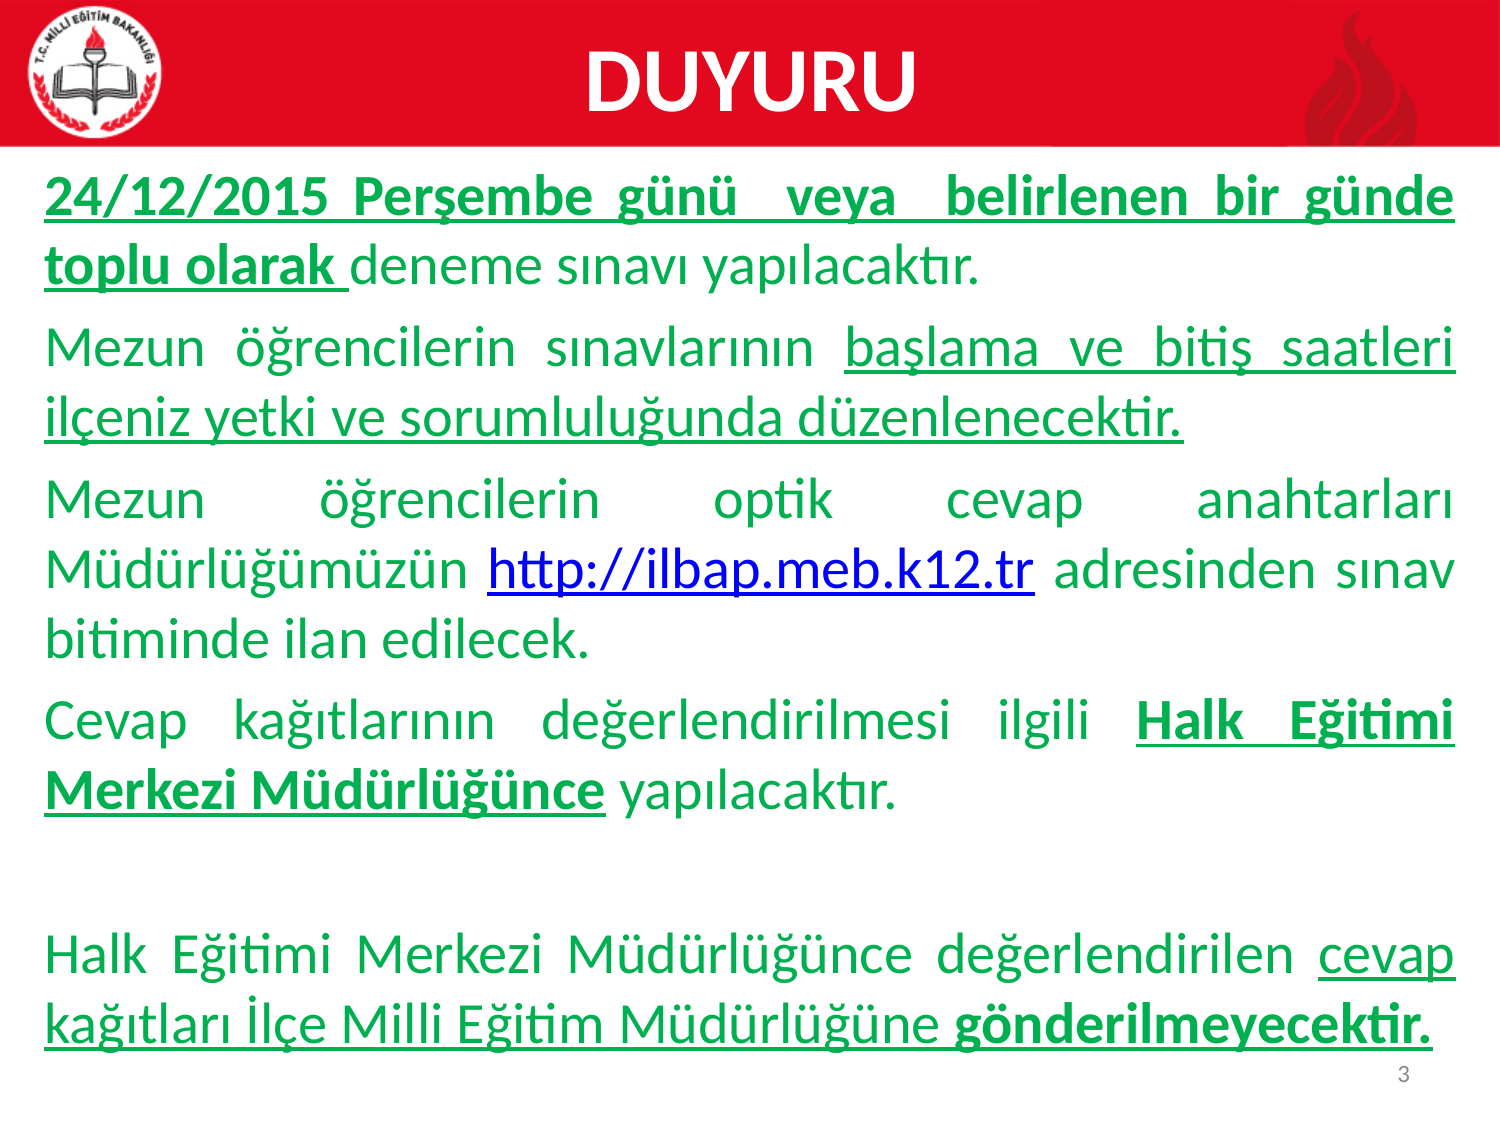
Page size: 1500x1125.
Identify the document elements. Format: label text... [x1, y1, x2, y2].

list 24/12/2015 Perşembe günü veya belirlenen bir günde toplu olarak deneme sınavı yapılacaktır. Mezun öğrencilerin sınavlarının başlama ve bitiş saatleri ilçeniz yetki ve sorumluluğunda düzenlenecektir. Mezun öğrencilerin optik cevap anahtarları Müdürlüğümüzün http://ilbap.meb.k12.tr adresinden sınav bitiminde ilan edilecek. Cevap kağıtlarının değerlendirilmesi ilgili Halk Eğitimi Merkezi Müdürlüğünce yapılacaktır. Halk Eğitimi Merkezi Müdürlüğünce değerlendirilen cevap kağıtları İlçe Milli Eğitim Müdürlüğüne gönderilmeyecektir. [29, 148, 1471, 1095]
slide_number 3 [1074, 1042, 1425, 1103]
title DUYURU [76, 0, 1428, 148]
picture [0, 0, 1500, 1125]
